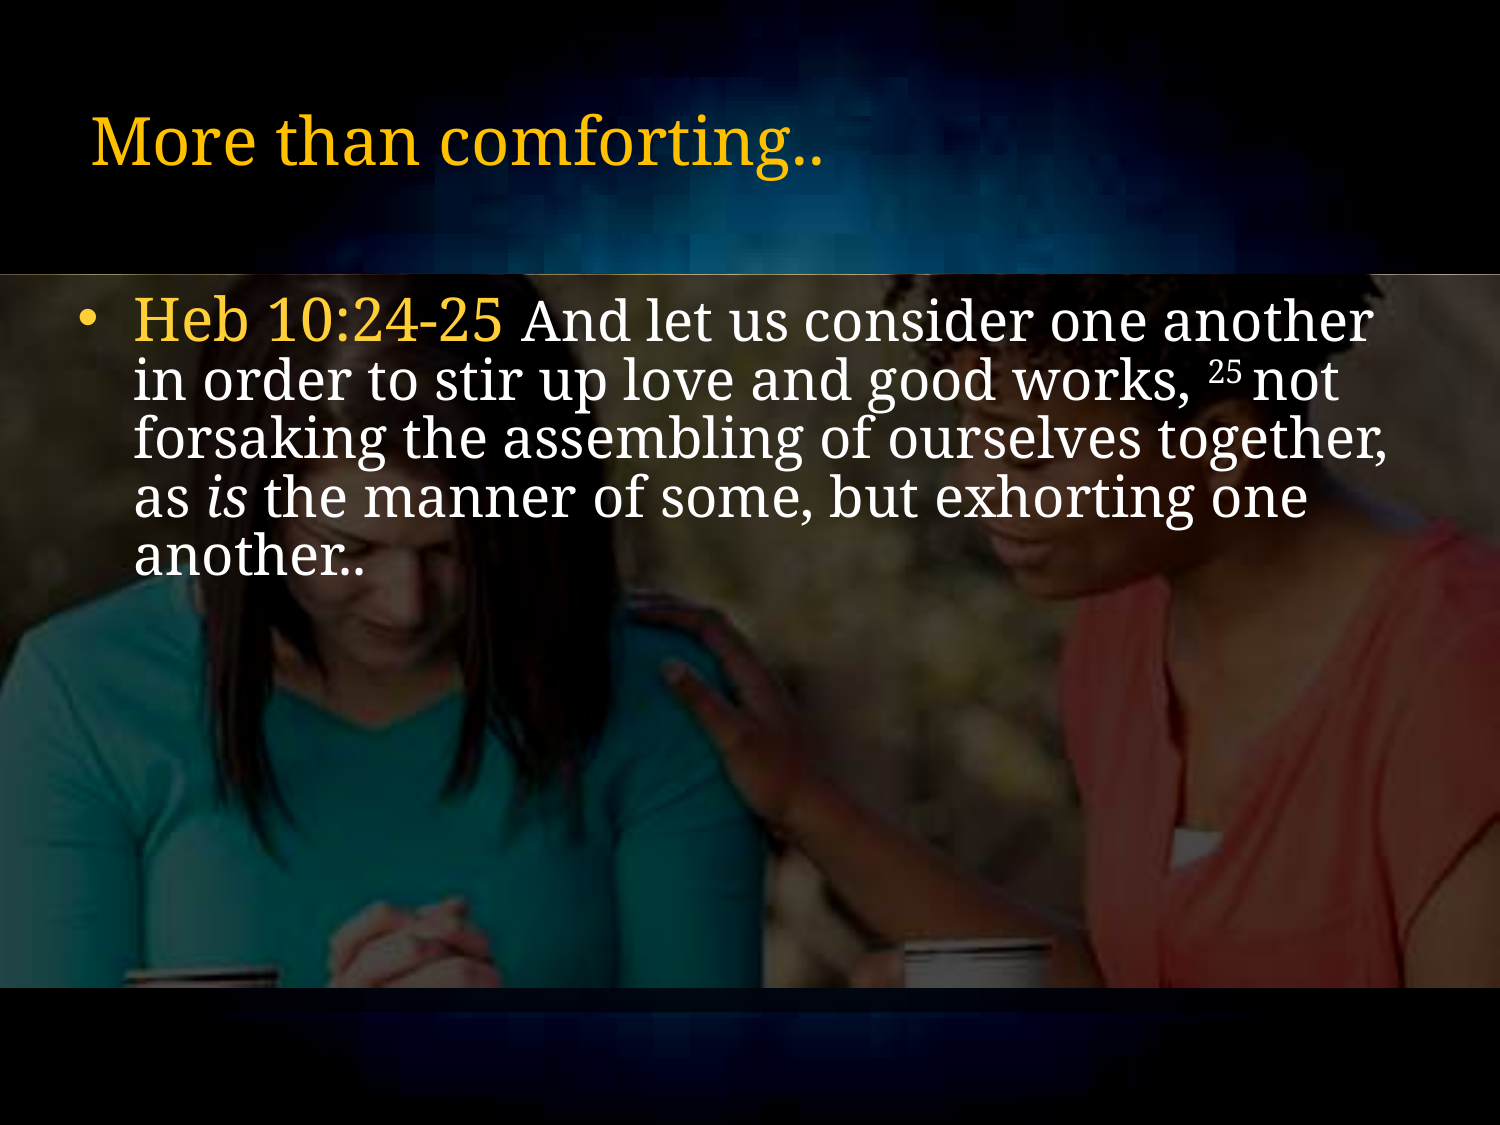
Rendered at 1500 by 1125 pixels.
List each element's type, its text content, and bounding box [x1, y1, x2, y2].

title More than comforting.. [75, 45, 925, 233]
list Heb 10:24-25 And let us consider one another in order to stir up love and good works, 25 not forsaking the assembling of ourselves together, as is the manner of some, but exhorting one another.. [62, 287, 1450, 988]
picture [0, 274, 1500, 988]
